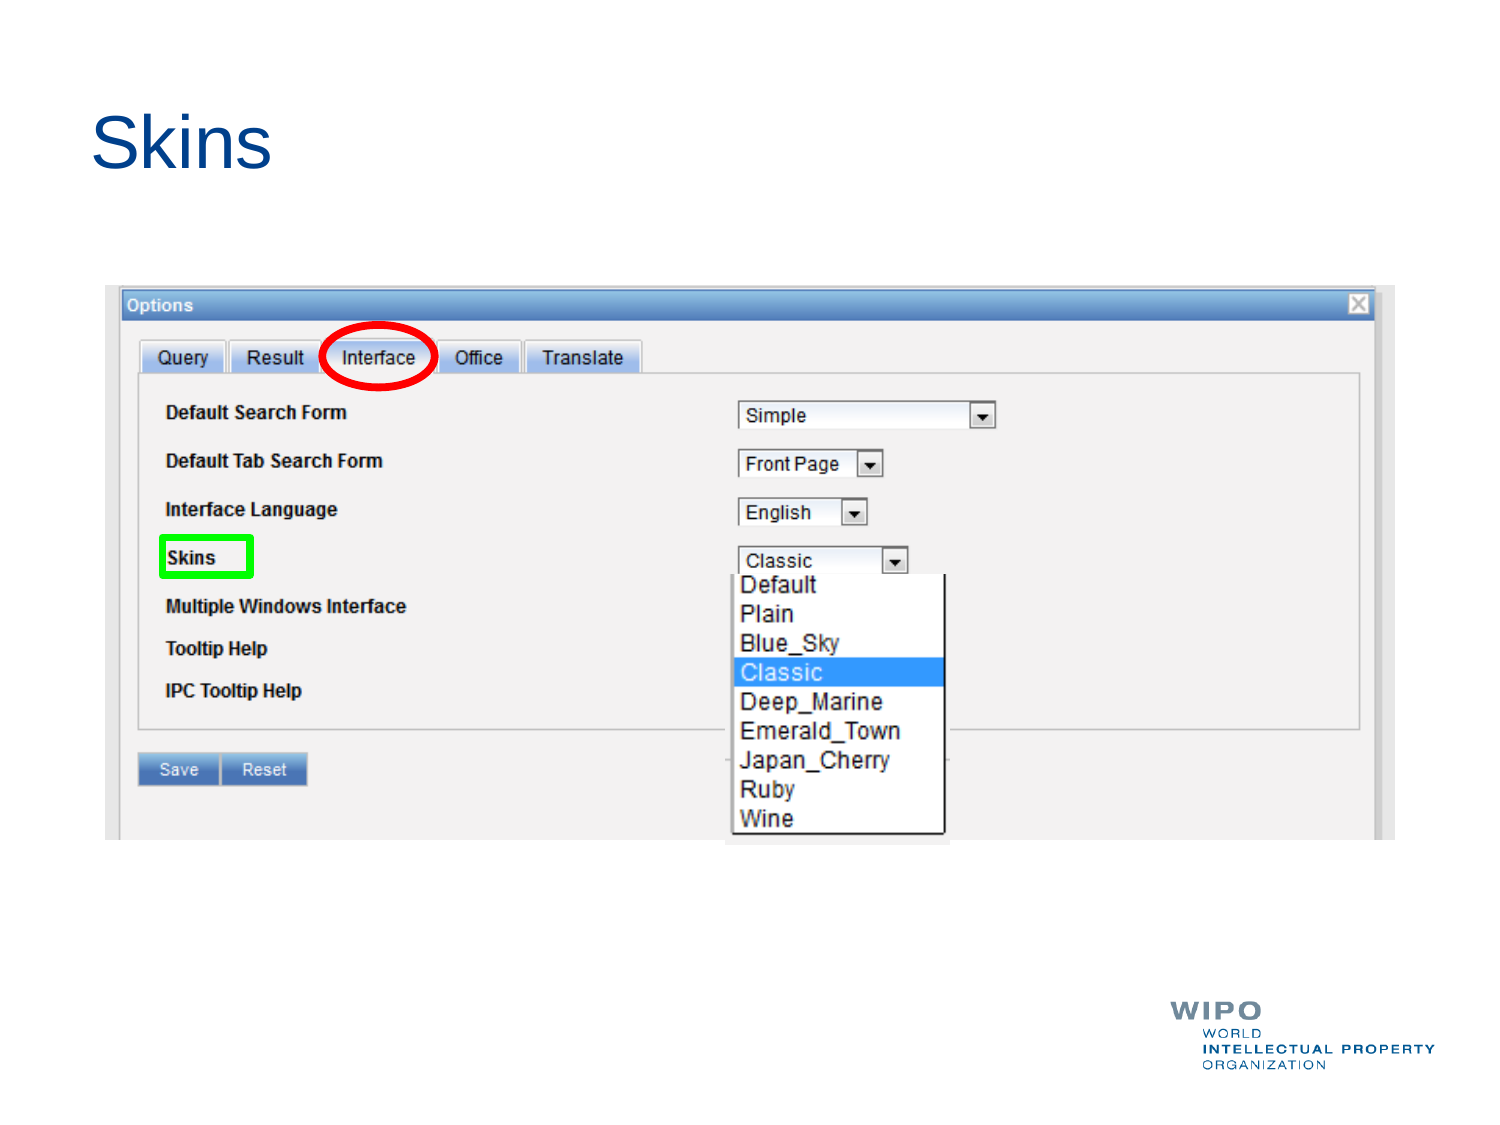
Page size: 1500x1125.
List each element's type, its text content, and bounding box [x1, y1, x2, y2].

title Skins [75, 45, 1425, 233]
picture [0, 0, 1500, 1125]
